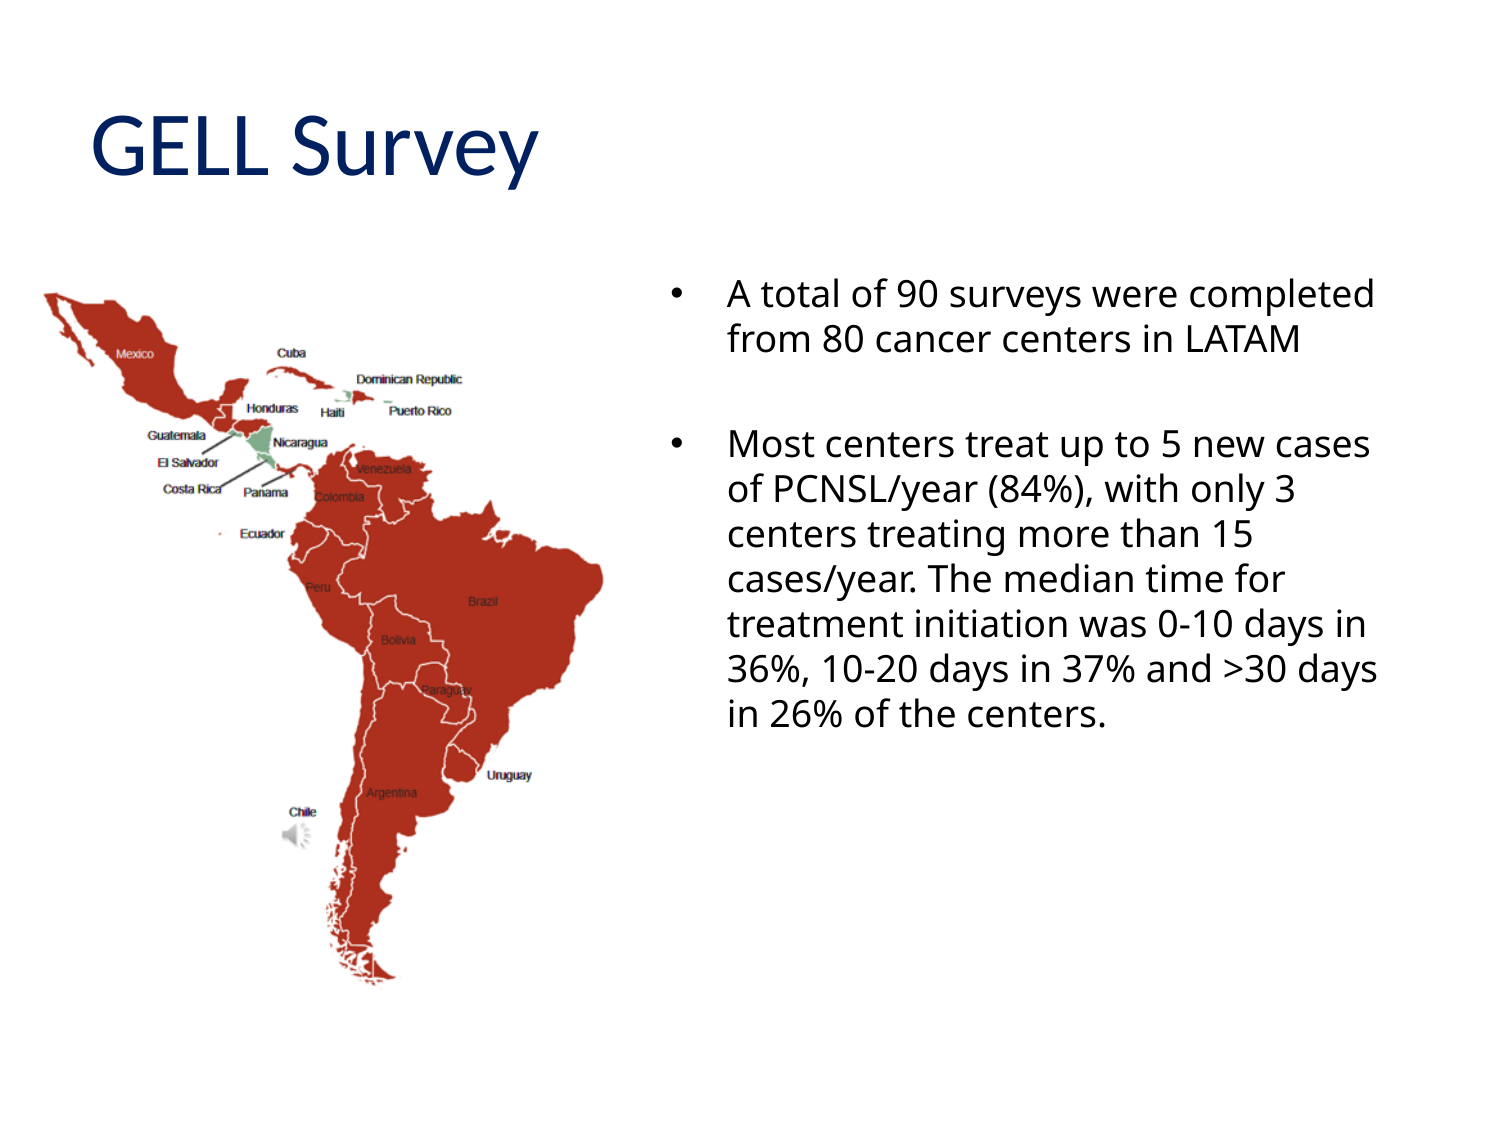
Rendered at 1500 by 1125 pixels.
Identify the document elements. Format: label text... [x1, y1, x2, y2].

picture [0, 251, 630, 1006]
title GELL Survey [75, 45, 1425, 233]
list A total of 90 surveys were completed from 80 cancer centers in LATAM Most centers treat up to 5 new cases of PCNSL/year (84%), with only 3 centers treating more than 15 cases/year. The median time for treatment initiation was 0-10 days in 36%, 10-20 days in 37% and >30 days in 26% of the centers. [655, 262, 1425, 1005]
